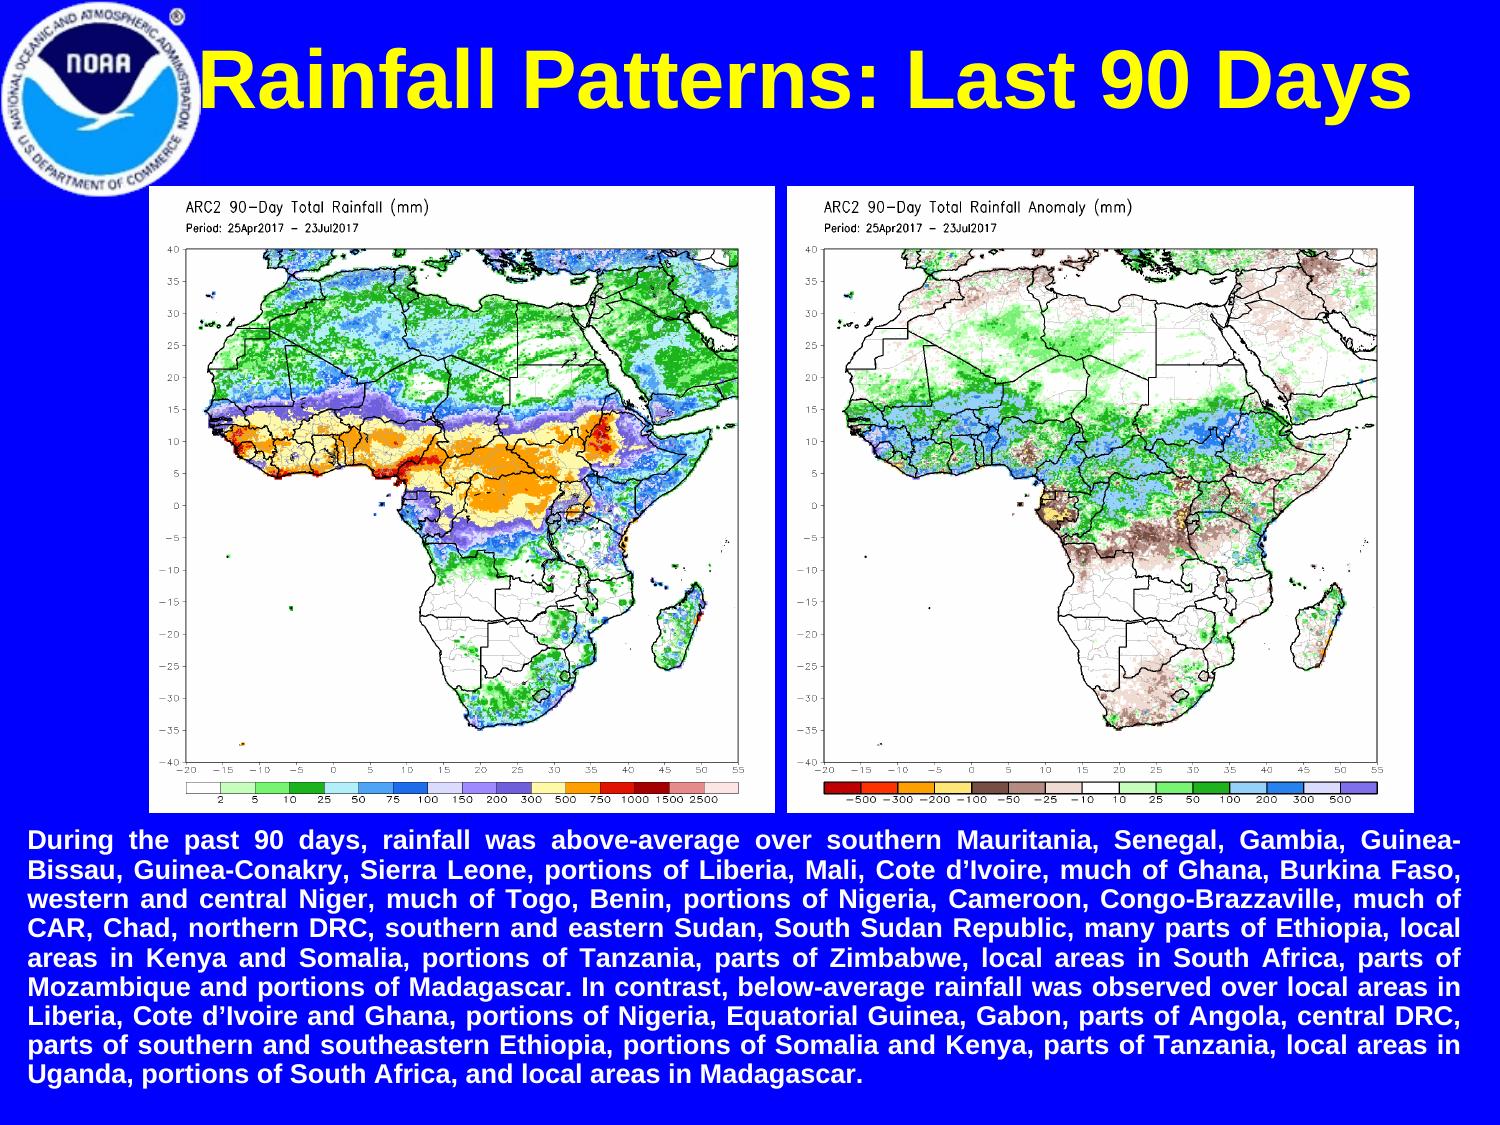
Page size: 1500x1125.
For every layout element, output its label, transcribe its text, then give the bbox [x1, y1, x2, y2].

title Rainfall Patterns: Last 90 Days [174, 0, 1438, 150]
picture [787, 186, 1413, 813]
text_box During the past 90 days, rainfall was above-average over southern Mauritania, Senegal, Gambia, Guinea-Bissau, Guinea-Conakry, Sierra Leone, portions of Liberia, Mali, Cote d’Ivoire, much of Ghana, Burkina Faso, western and central Niger, much of Togo, Benin, portions of Nigeria, Cameroon, Congo-Brazzaville, much of CAR, Chad, northern DRC, southern and eastern Sudan, South Sudan Republic, many parts of Ethiopia, local areas in Kenya and Somalia, portions of Tanzania, parts of Zimbabwe, local areas in South Africa, parts of Mozambique and portions of Madagascar. In contrast, below-average rainfall was observed over local areas in Liberia, Cote d’Ivoire and Ghana, portions of Nigeria, Equatorial Guinea, Gabon, parts of Angola, central DRC, parts of southern and southeastern Ethiopia, portions of Somalia and Kenya, parts of Tanzania, local areas in Uganda, portions of South Africa, and local areas in Madagascar. [12, 819, 1475, 1098]
picture [0, 0, 775, 813]
